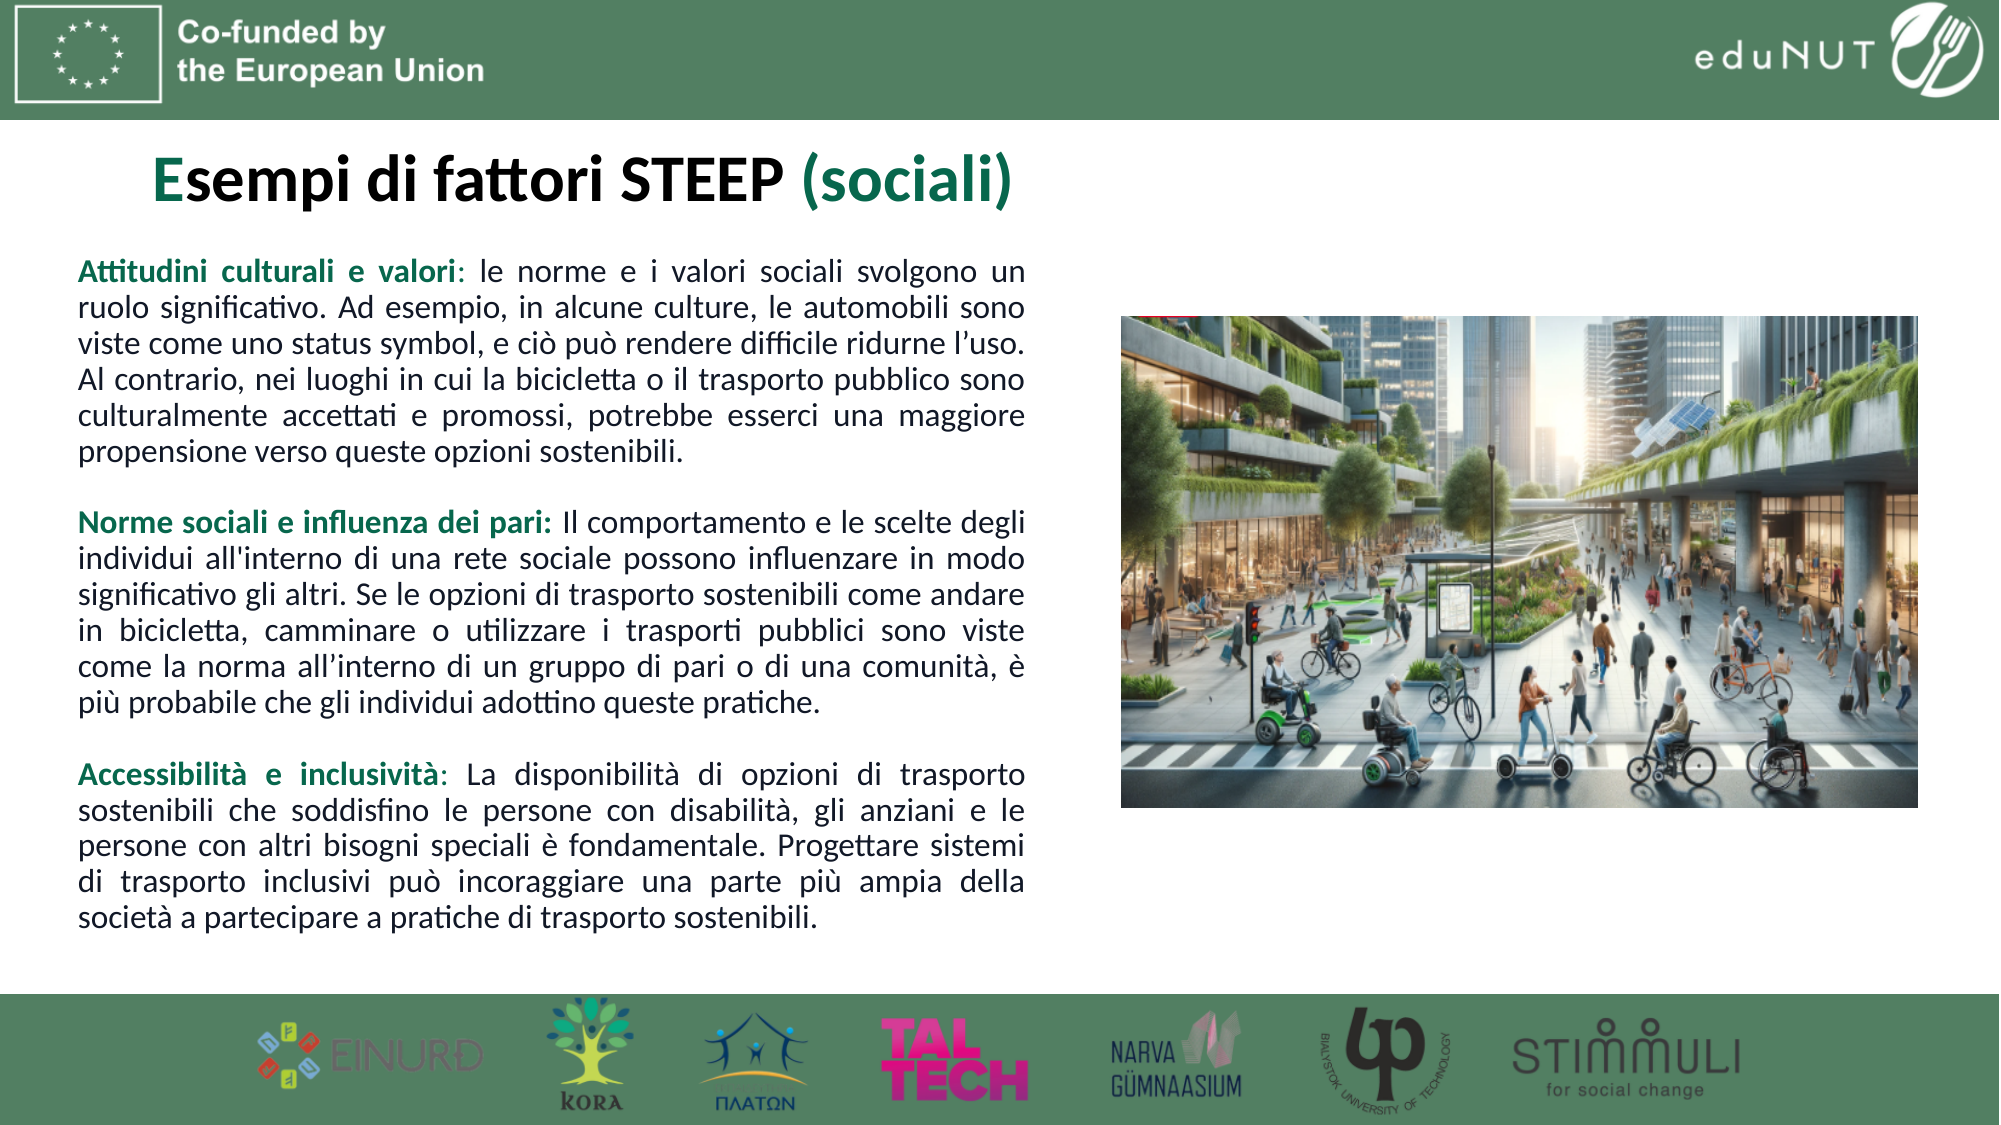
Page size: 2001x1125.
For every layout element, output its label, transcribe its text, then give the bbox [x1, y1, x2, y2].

picture [0, 0, 1999, 120]
picture [1121, 316, 1918, 809]
list Attitudini culturali e valori: le norme e i valori sociali svolgono un ruolo significativo. Ad esempio, in alcune culture, le automobili sono viste come uno status symbol, e ciò può rendere difficile ridurne l’uso. Al contrario, nei luoghi in cui la bicicletta o il trasporto pubblico sono culturalmente accettati e promossi, potrebbe esserci una maggiore propensione verso queste opzioni sostenibili. Norme sociali e influenza dei pari: Il comportamento e le scelte degli individui all'interno di una rete sociale possono influenzare in modo significativo gli altri. Se le opzioni di trasporto sostenibili come andare in bicicletta, camminare o utilizzare i trasporti pubblici sono viste come la norma all’interno di un gruppo di pari o di una comunità, è più probabile che gli individui adottino queste pratiche. Accessibilità e inclusività: La disponibilità di opzioni di trasporto sostenibili che soddisfino le persone con disabilità, gli anziani e le persone con altri bisogni speciali è fondamentale. Progettare sistemi di trasporto inclusivi può incoraggiare una parte più ampia della società a partecipare a pratiche di trasporto sostenibili. [62, 246, 1042, 981]
picture [0, 994, 1999, 1125]
title Esempi di fattori STEEP (sociali) [137, 101, 1862, 258]
